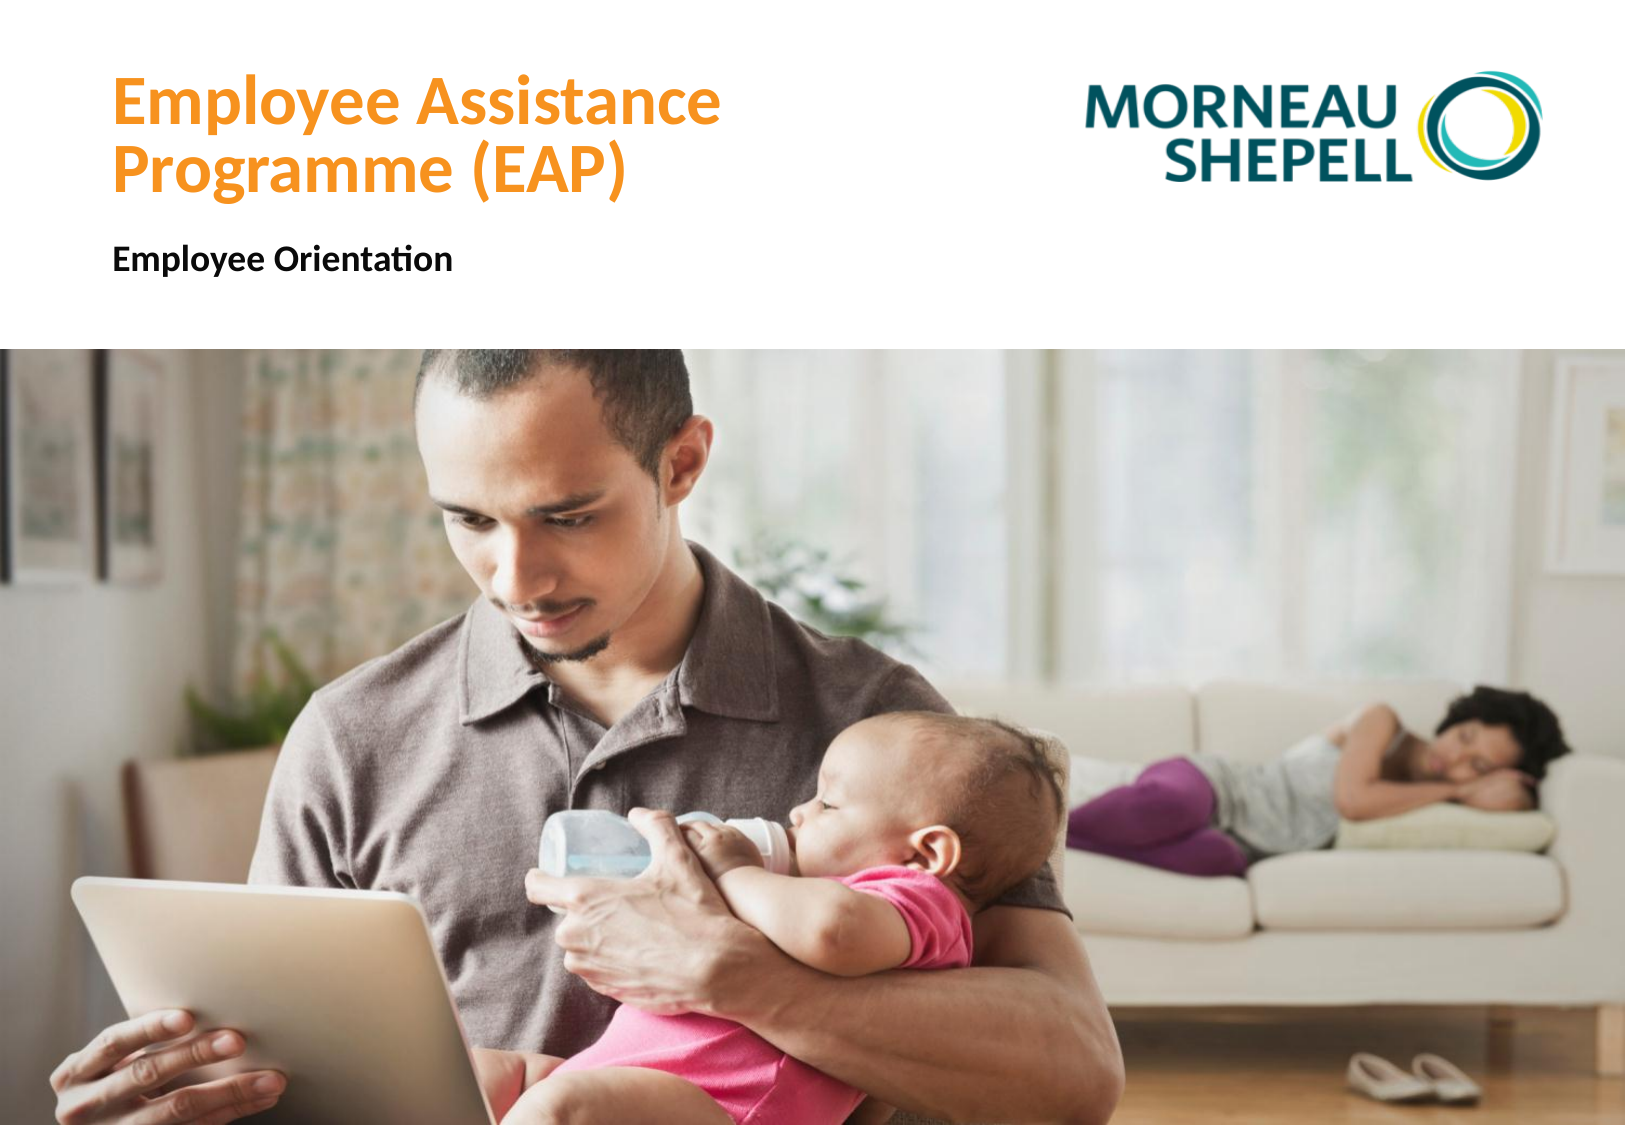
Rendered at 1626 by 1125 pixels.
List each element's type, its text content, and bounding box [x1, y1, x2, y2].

list Employee Orientation [101, 228, 1020, 277]
picture [0, 349, 1625, 1125]
picture [1083, 70, 1544, 184]
title Employee Assistance Programme (EAP) [101, 92, 1237, 212]
